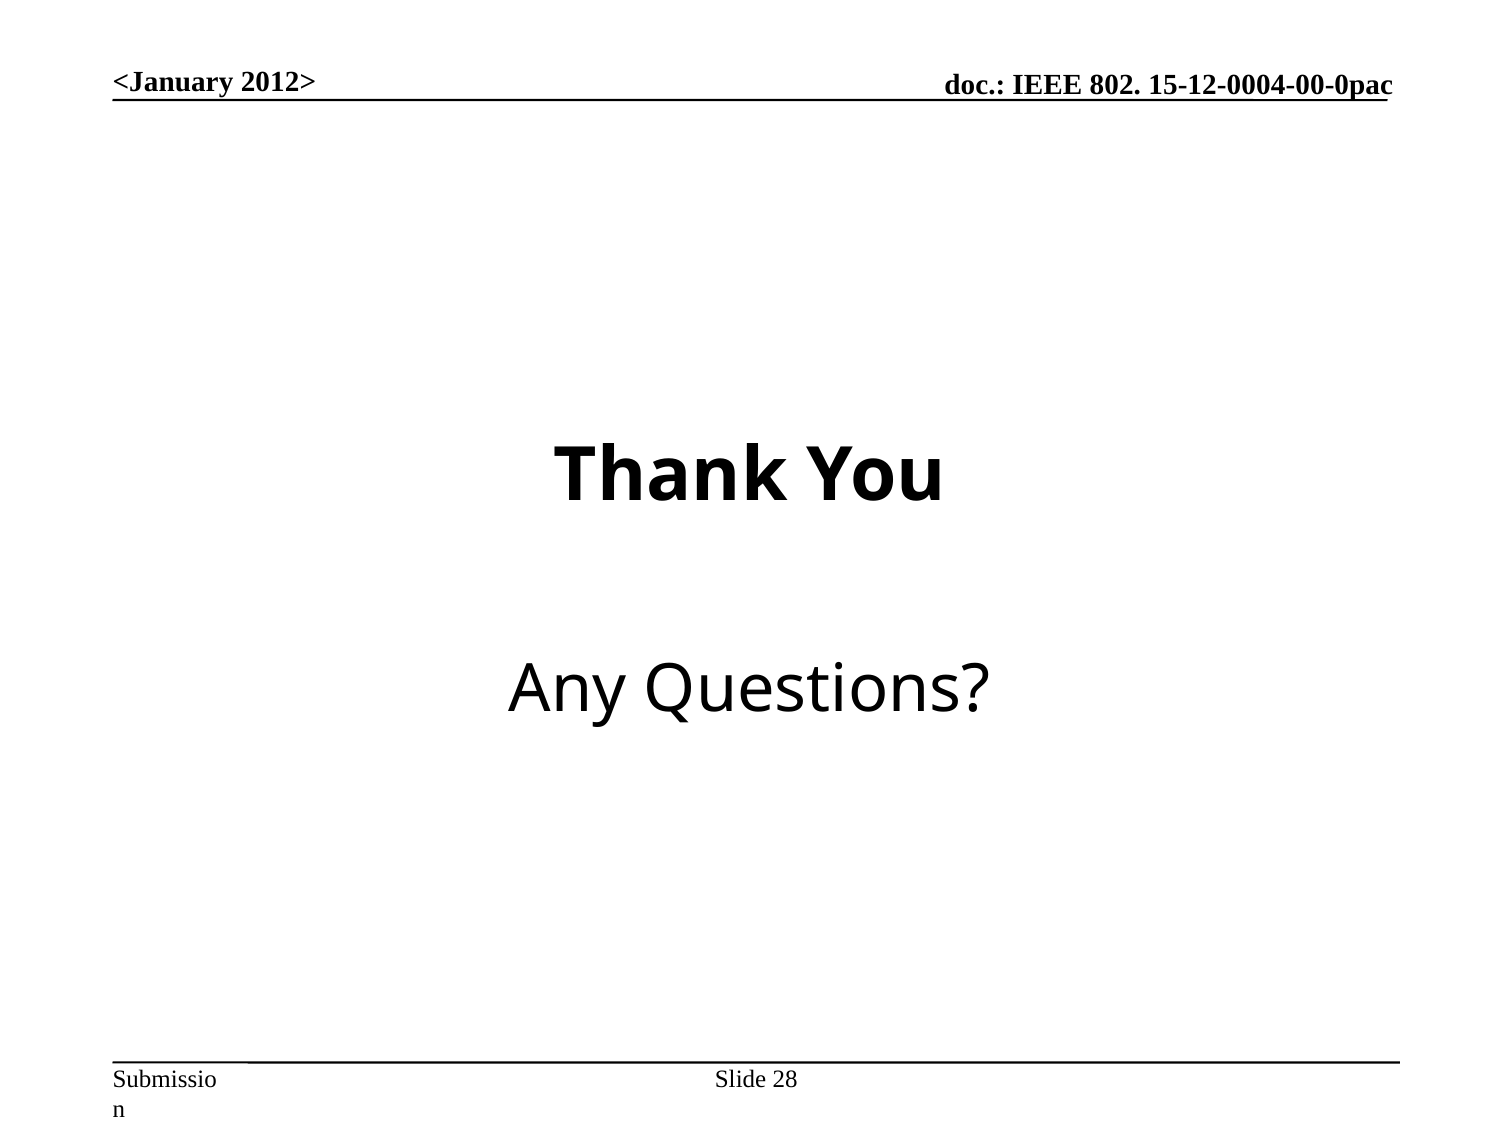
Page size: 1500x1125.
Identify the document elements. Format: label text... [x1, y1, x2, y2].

title Thank You [112, 349, 1388, 591]
footer [866, 1061, 1413, 1093]
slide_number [112, 61, 376, 98]
subtitle Any Questions? [224, 637, 1276, 926]
slide_number Slide 28 [712, 1061, 800, 1093]
